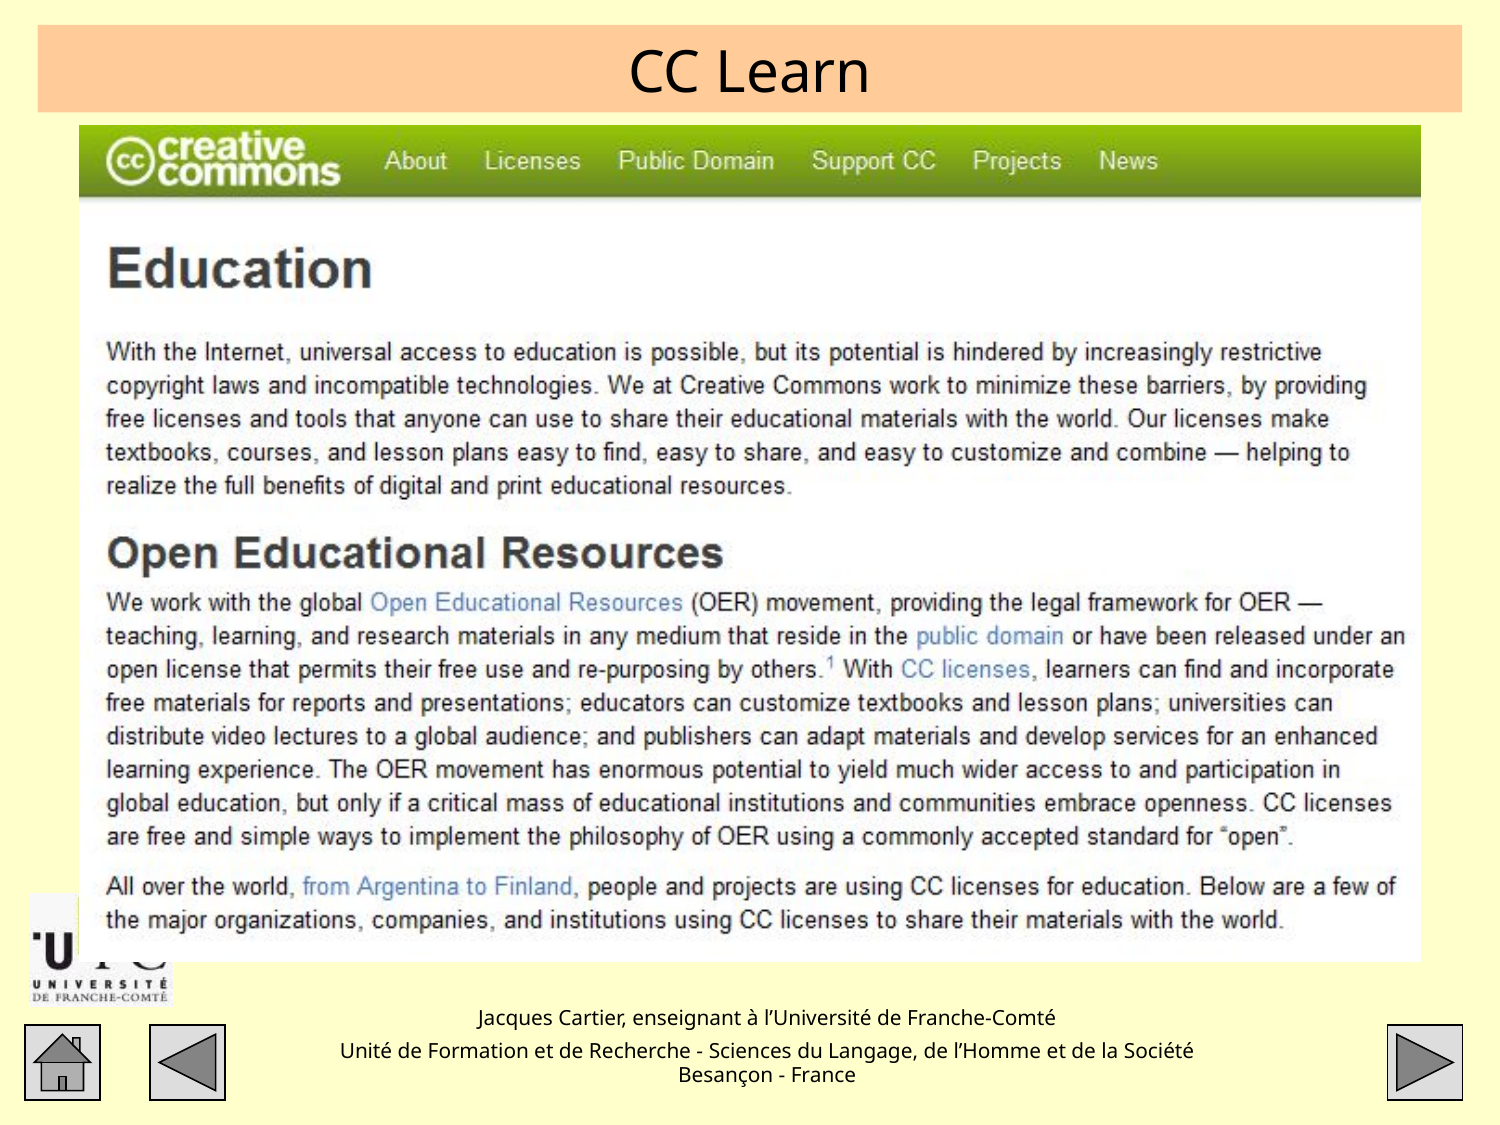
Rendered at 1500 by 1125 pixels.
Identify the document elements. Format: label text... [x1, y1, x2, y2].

title CC Learn [37, 24, 1463, 113]
picture [29, 125, 1421, 1007]
